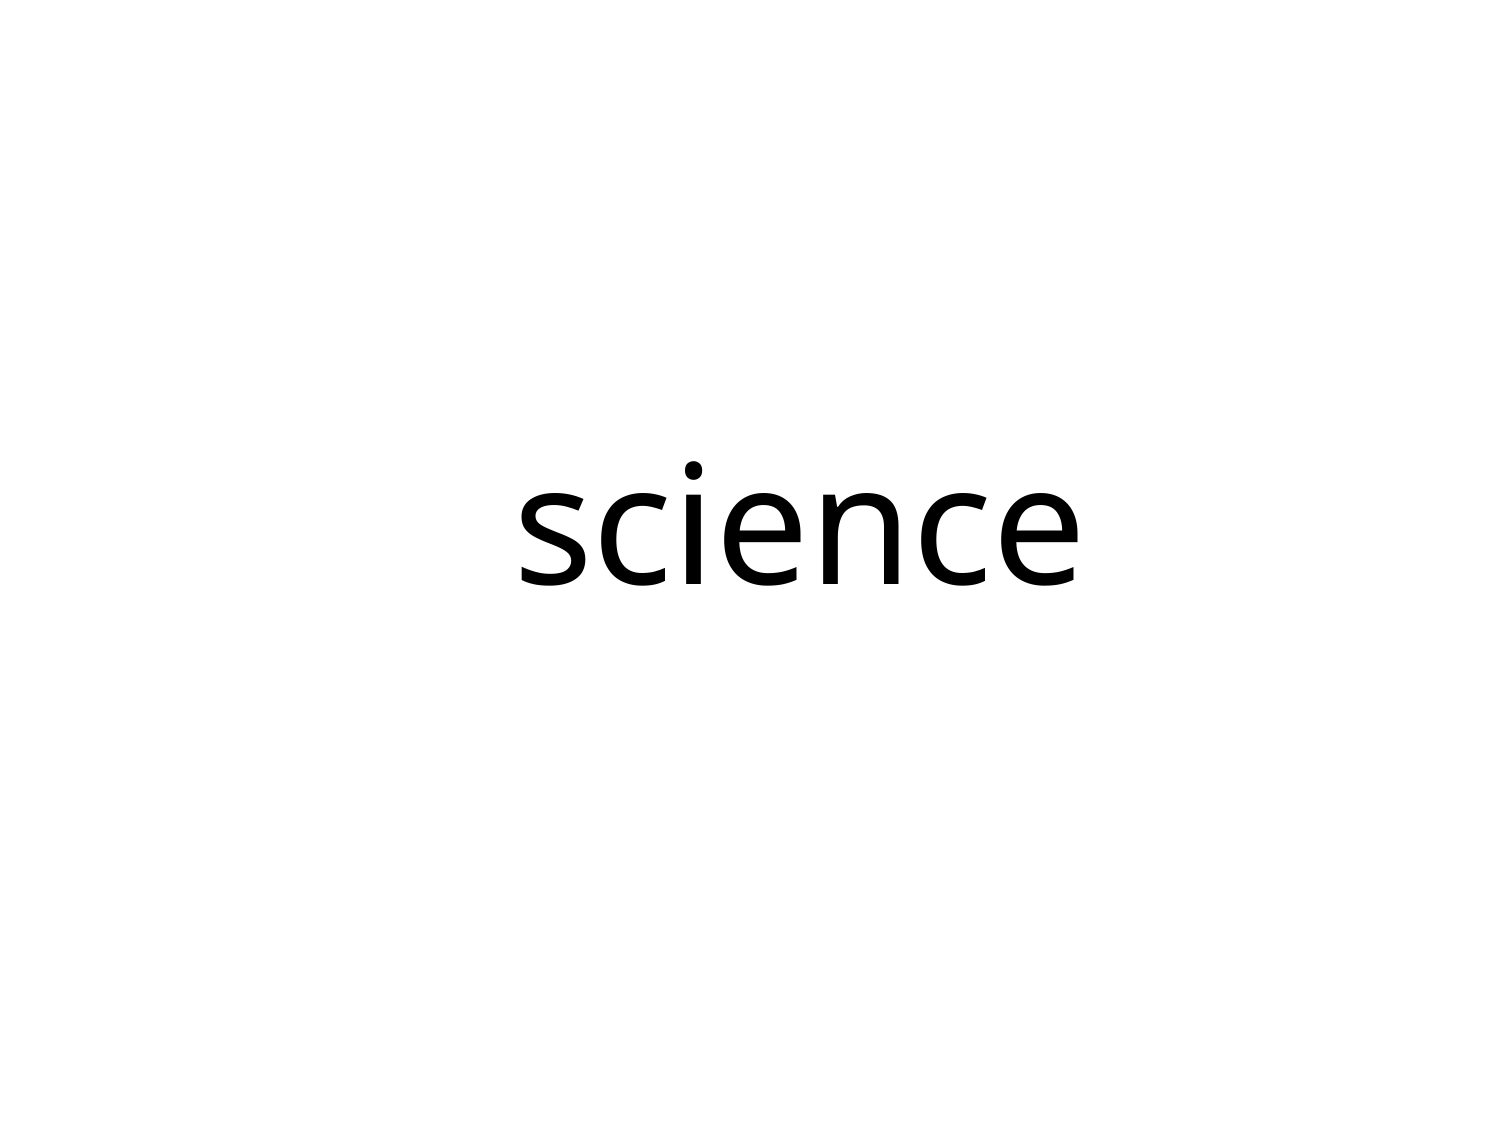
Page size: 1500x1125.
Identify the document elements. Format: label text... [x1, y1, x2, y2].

text_box science [498, 410, 1103, 625]
